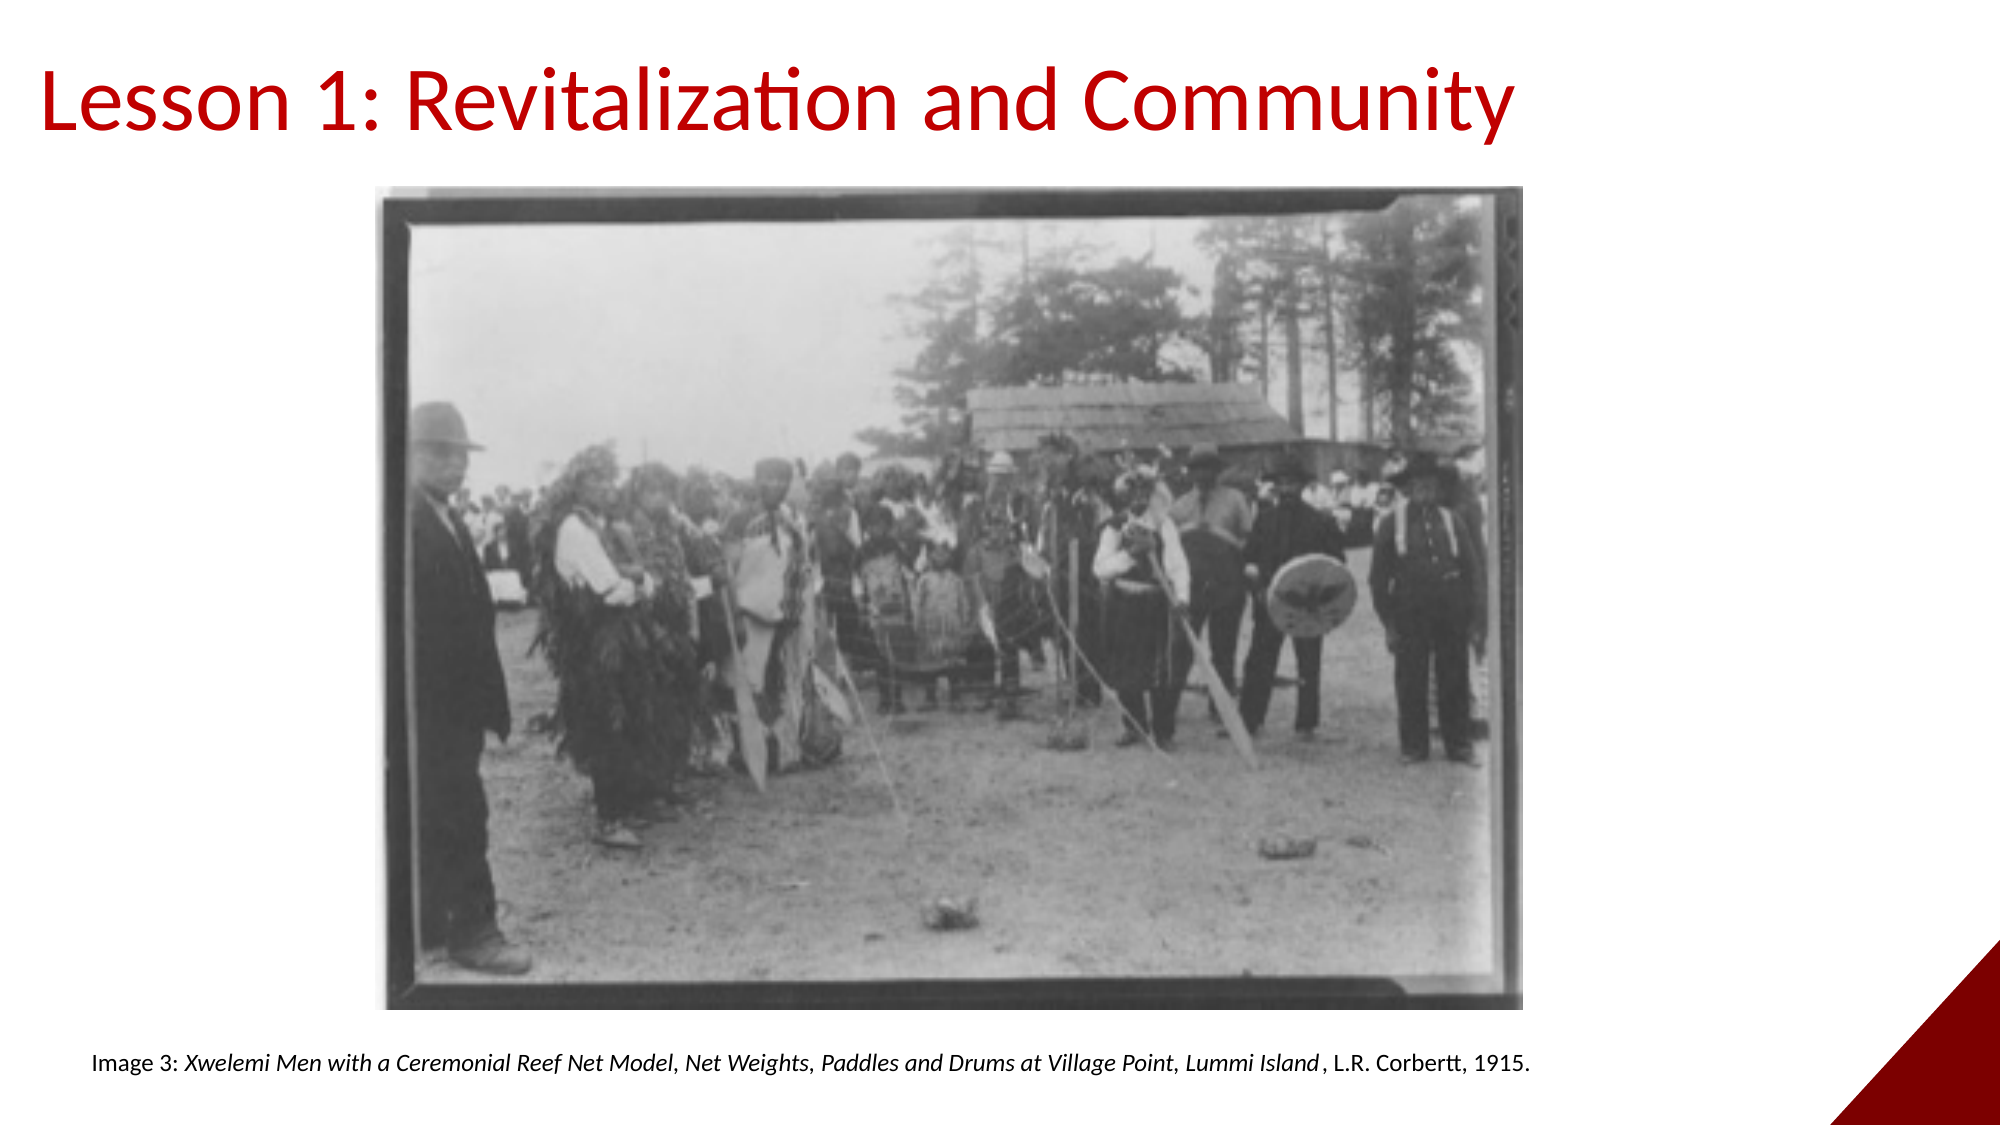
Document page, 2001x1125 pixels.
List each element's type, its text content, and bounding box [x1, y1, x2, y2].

picture [375, 186, 1524, 1010]
text_box Lesson 1: Revitalization and Community [25, 31, 1975, 267]
text_box [1828, 938, 2000, 1125]
text_box Image 3: Xwelemi Men with a Ceremonial Reef Net Model, Net Weights, Paddles and Drums at Village Point, Lummi Island, L.R. Corbertt, 1915. [54, 1038, 1574, 1084]
